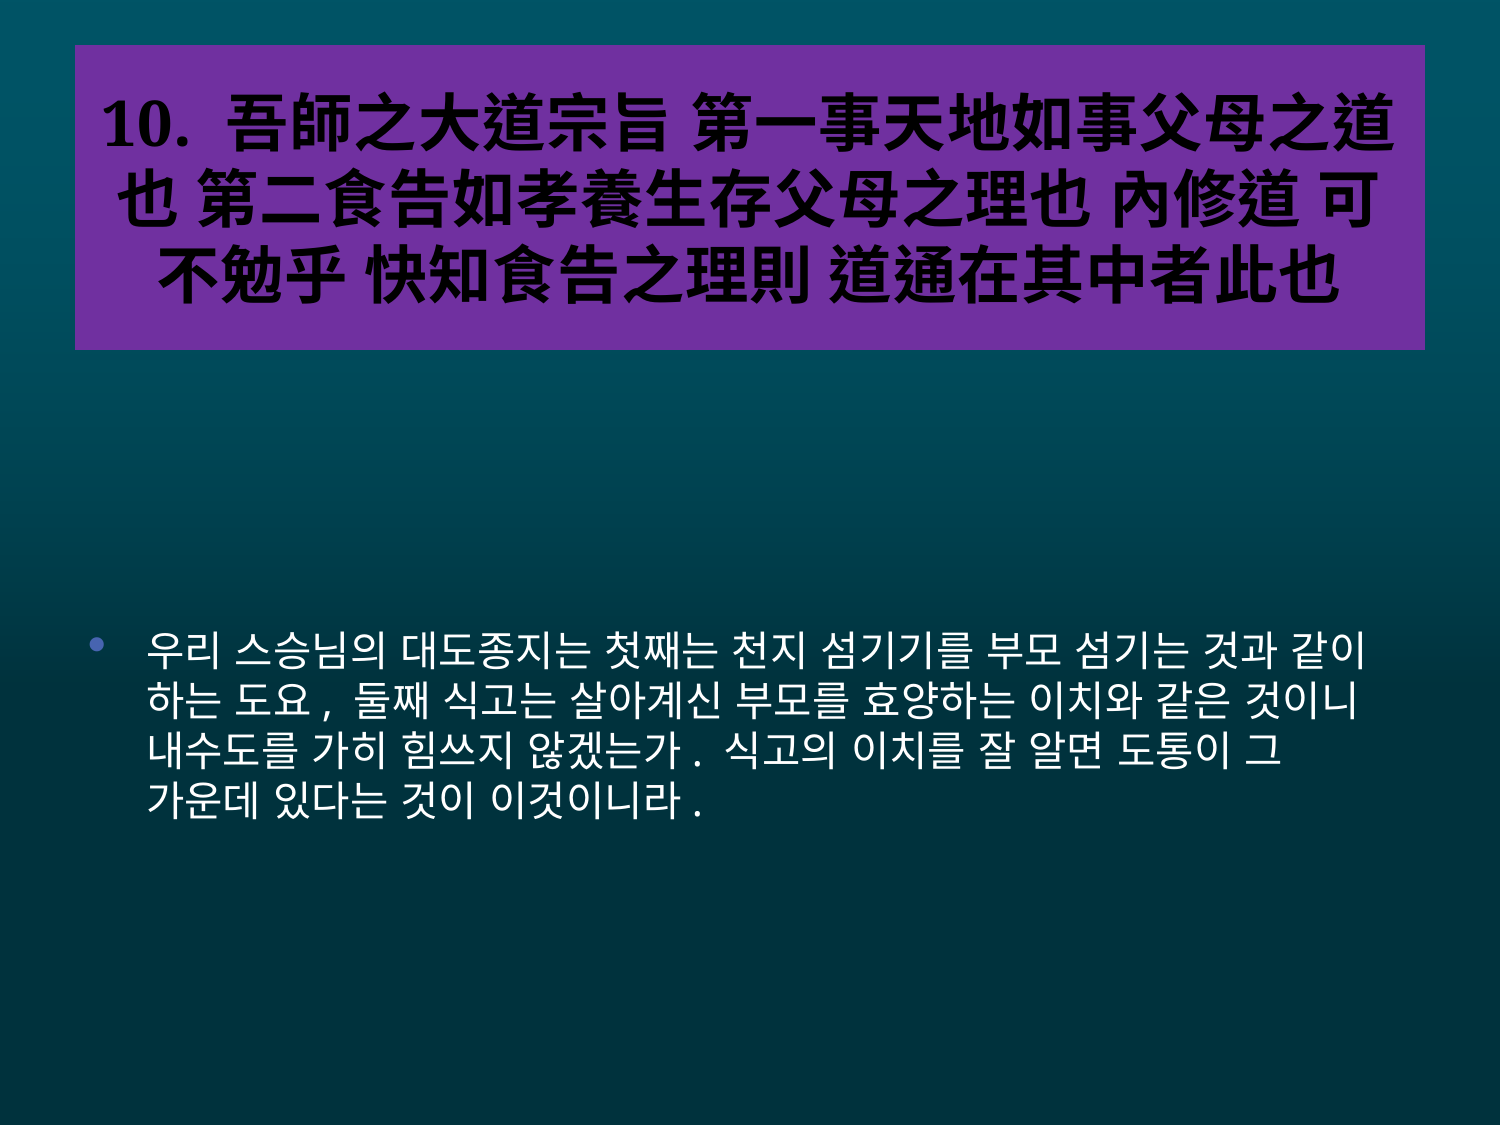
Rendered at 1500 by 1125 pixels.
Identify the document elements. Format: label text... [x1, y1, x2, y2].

title 10. 吾師之大道宗旨 第一事天地如事父母之道也 第二食告如孝養生存父母之理也 內修道 可不勉乎 快知食告之理則 道通在其中者此也 [75, 45, 1425, 350]
list 우리 스승님의 대도종지는 첫째는 천지 섬기기를 부모 섬기는 것과 같이 하는 도요, 둘째 식고는 살아계신 부모를 효양하는 이치와 같은 것이니 내수도를 가히 힘쓰지 않겠는가. 식고의 이치를 잘 알면 도통이 그 가운데 있다는 것이 이것이니라. [75, 616, 1425, 858]
